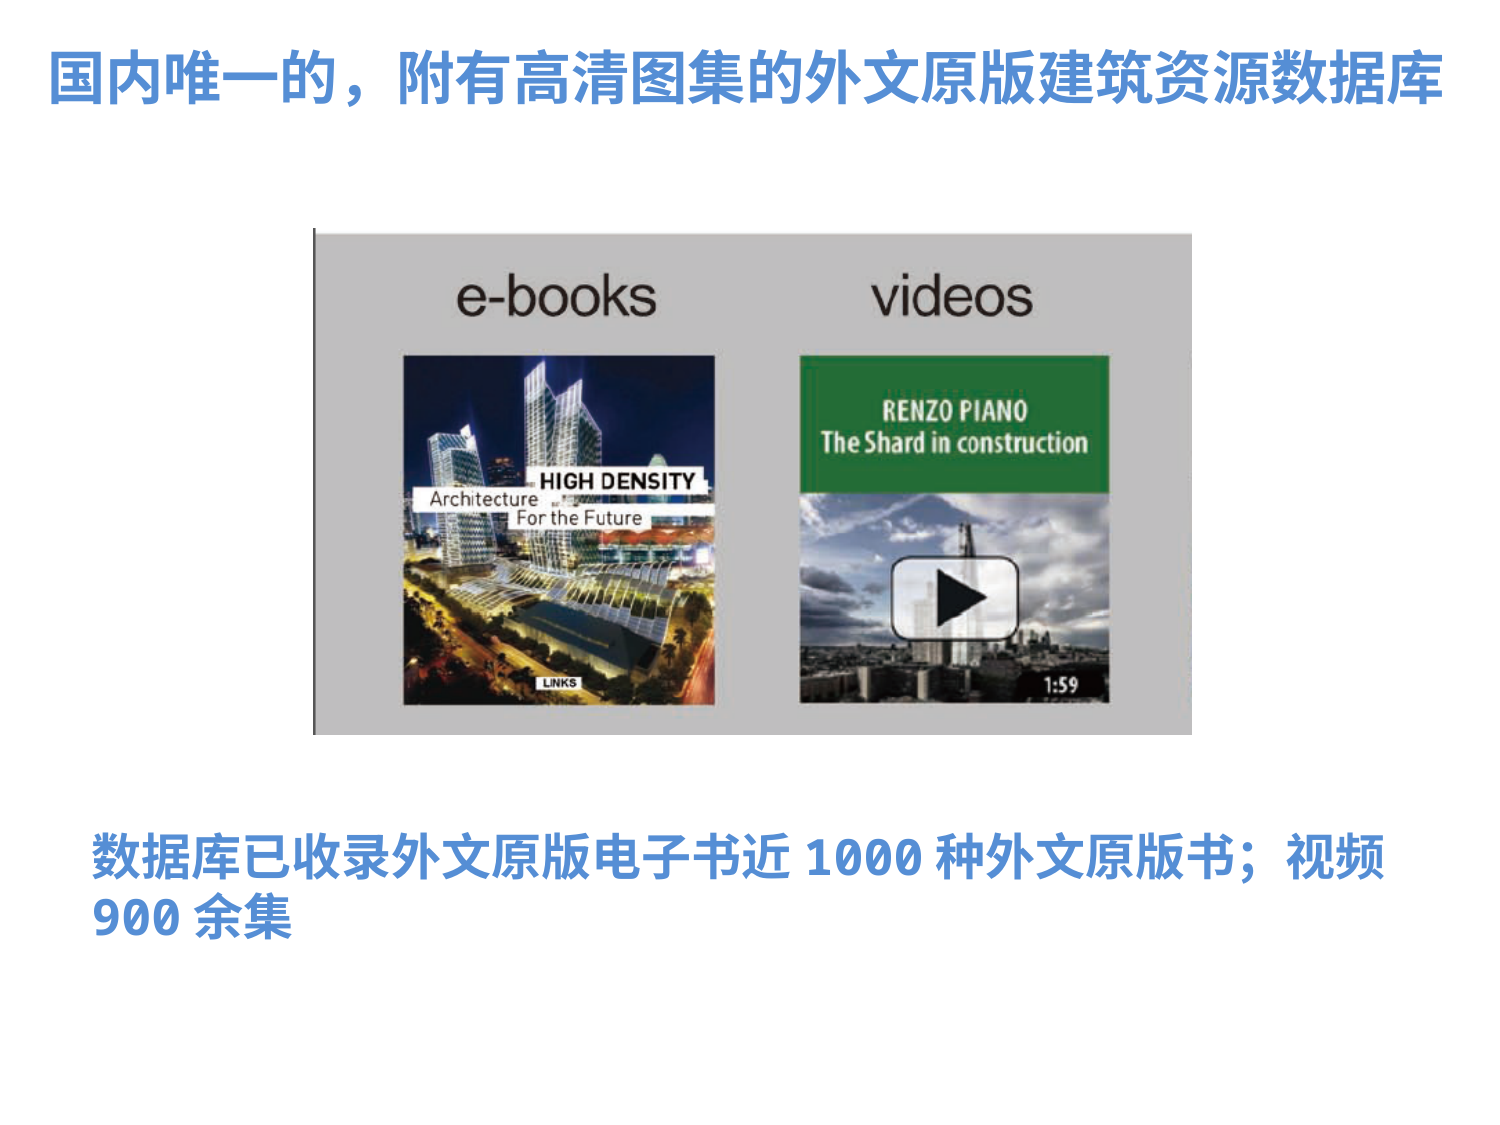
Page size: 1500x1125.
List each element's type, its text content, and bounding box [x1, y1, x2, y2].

picture [313, 228, 1192, 735]
text_box 数据库已收录外文原版电子书近1000种外文原版书；视频900余集 [76, 817, 1431, 953]
text_box 国内唯一的，附有高清图集的外文原版建筑资源数据库 [32, 33, 1500, 119]
